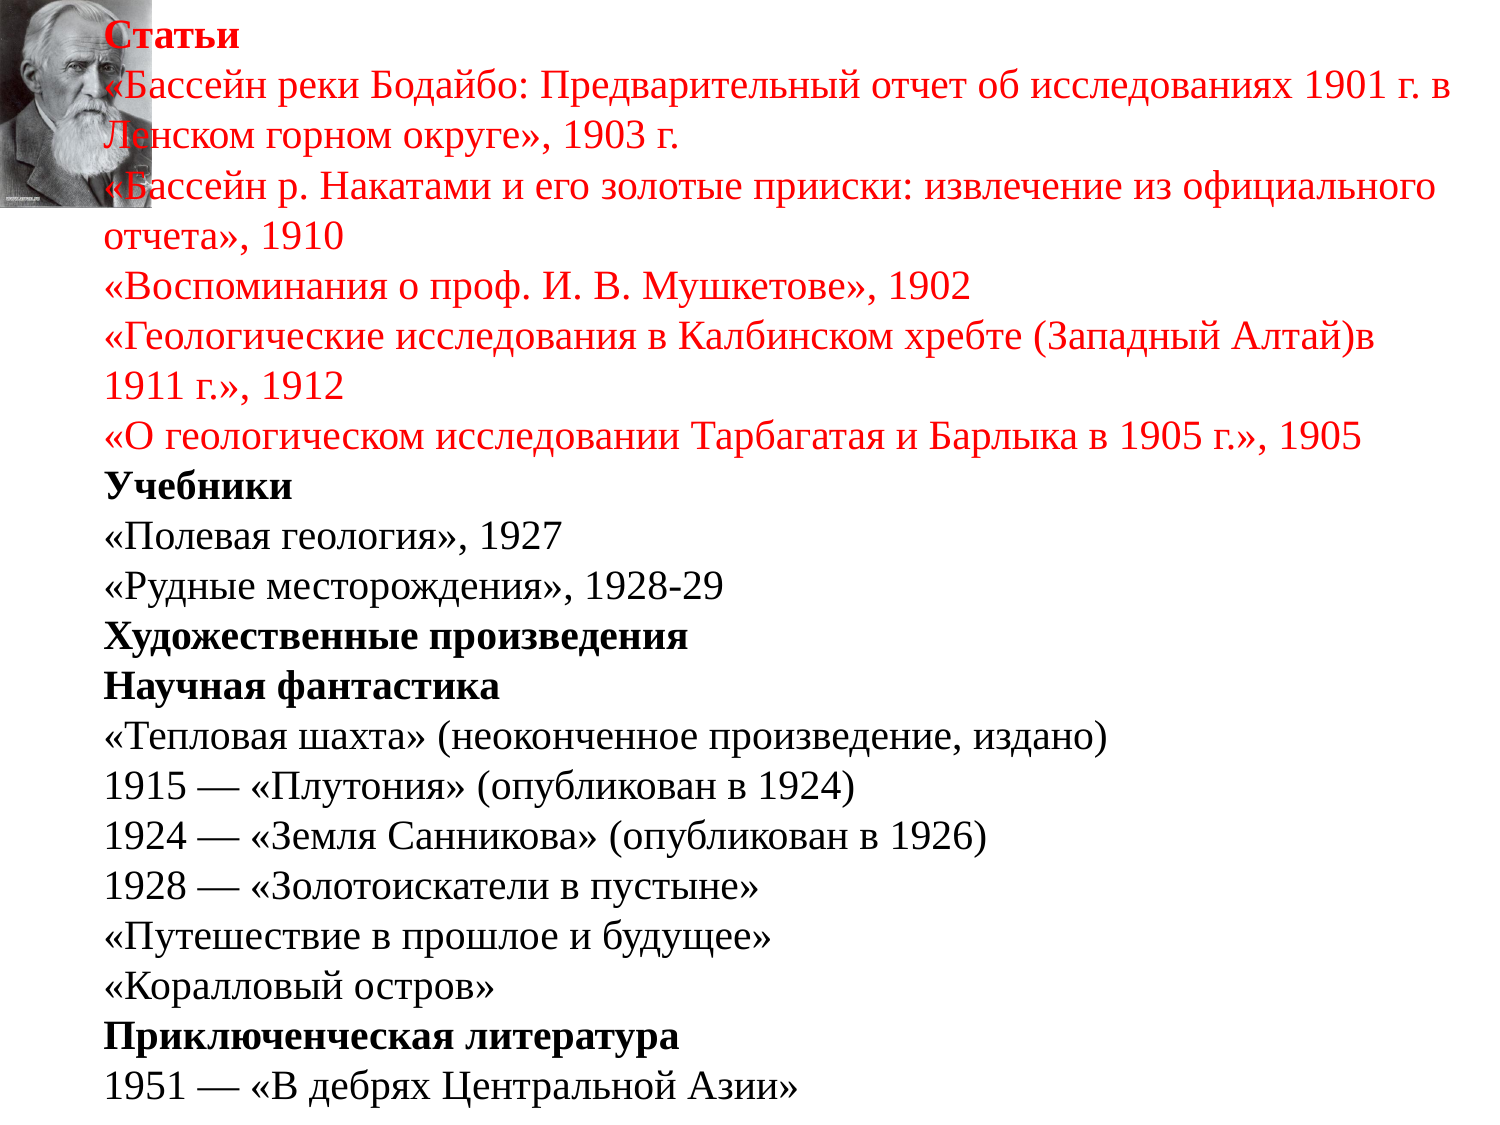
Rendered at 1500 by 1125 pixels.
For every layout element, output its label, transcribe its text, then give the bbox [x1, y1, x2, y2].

text_box Статьи «Бассейн реки Бодайбо: Предварительный отчет об исследованиях 1901 г. в Ленском горном округе», 1903 г. «Бассейн р. Накатами и его золотые прииски: извлечение из официального отчета», 1910 «Воспоминания о проф. И. В. Мушкетове», 1902 «Геологические исследования в Калбинском хребте (Западный Алтай)в 1911 г.», 1912 «О геологическом исследовании Тарбагатая и Барлыка в 1905 г.», 1905 Учебники «Полевая геология», 1927 «Рудные месторождения», 1928-29 Художественные произведения Научная фантастика «Тепловая шахта» (неоконченное произведение, издано) 1915 — «Плутония» (опубликован в 1924) 1924 — «Земля Санникова» (опубликован в 1926) 1928 — «Золотоискатели в пустыне» «Путешествие в прошлое и будущее» «Коралловый остров» Приключенческая литература 1951 — «В дебрях Центральной Азии» [88, 0, 1500, 1116]
picture [0, 0, 152, 209]
